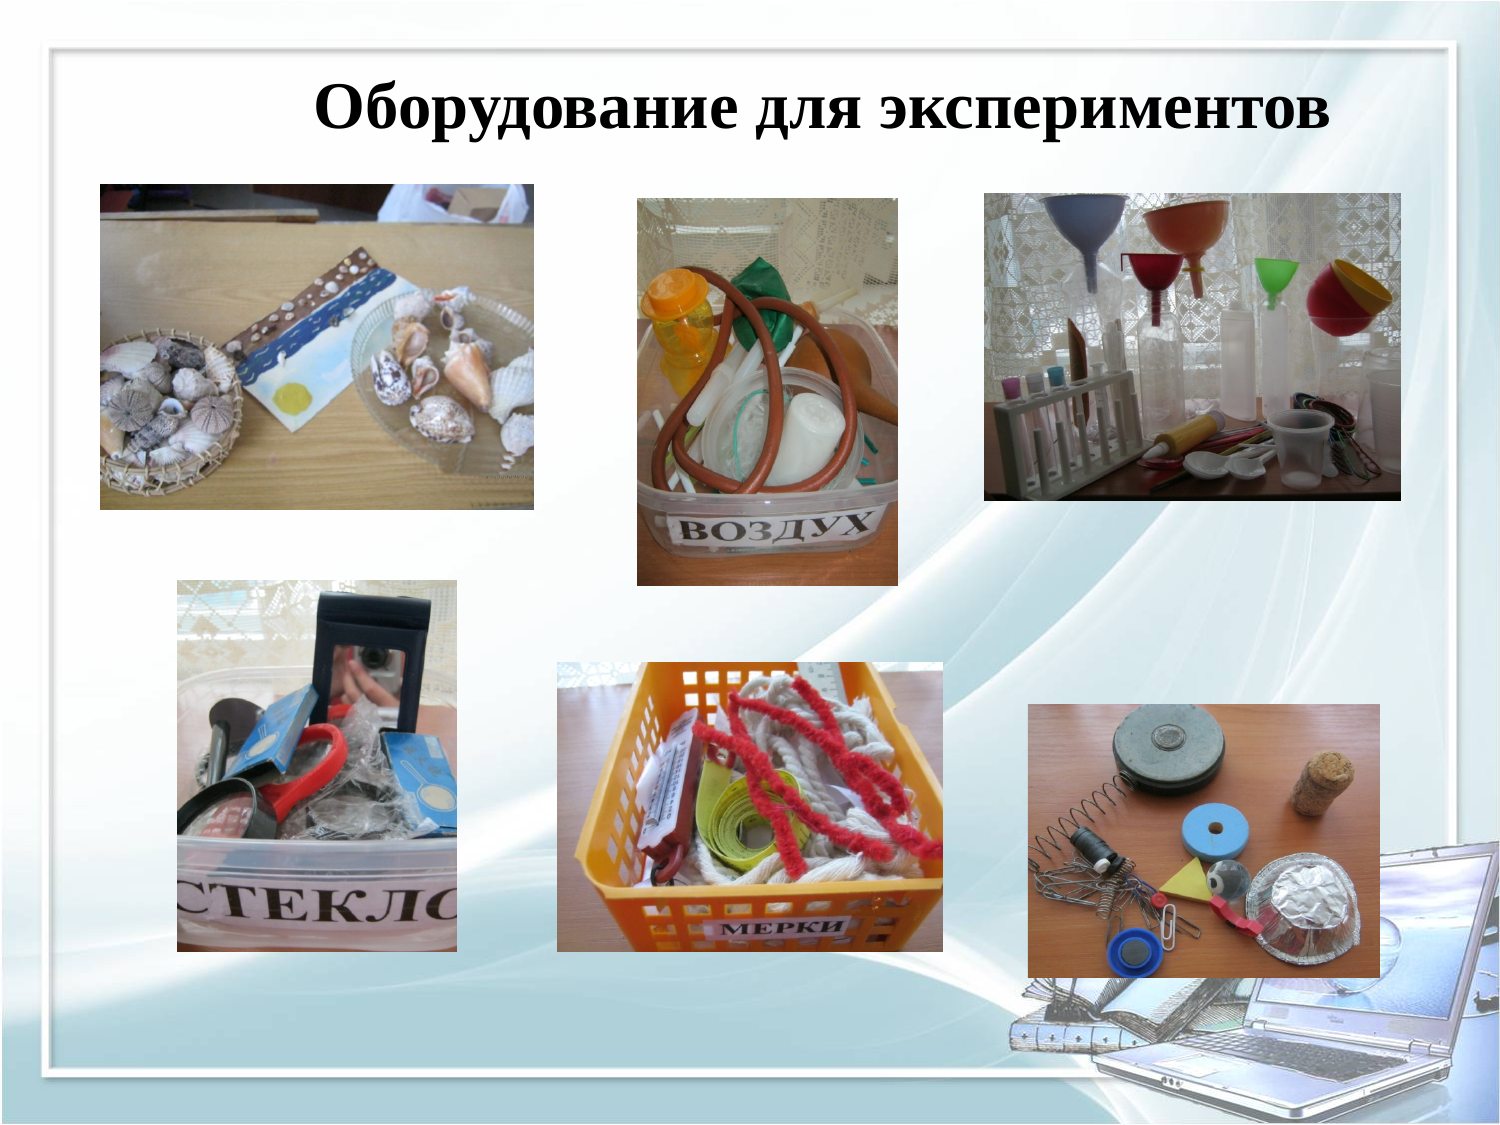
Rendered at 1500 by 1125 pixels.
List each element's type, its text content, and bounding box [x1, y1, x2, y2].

list Оборудование для экспериментов [92, 54, 1443, 994]
picture [0, 0, 1500, 1125]
